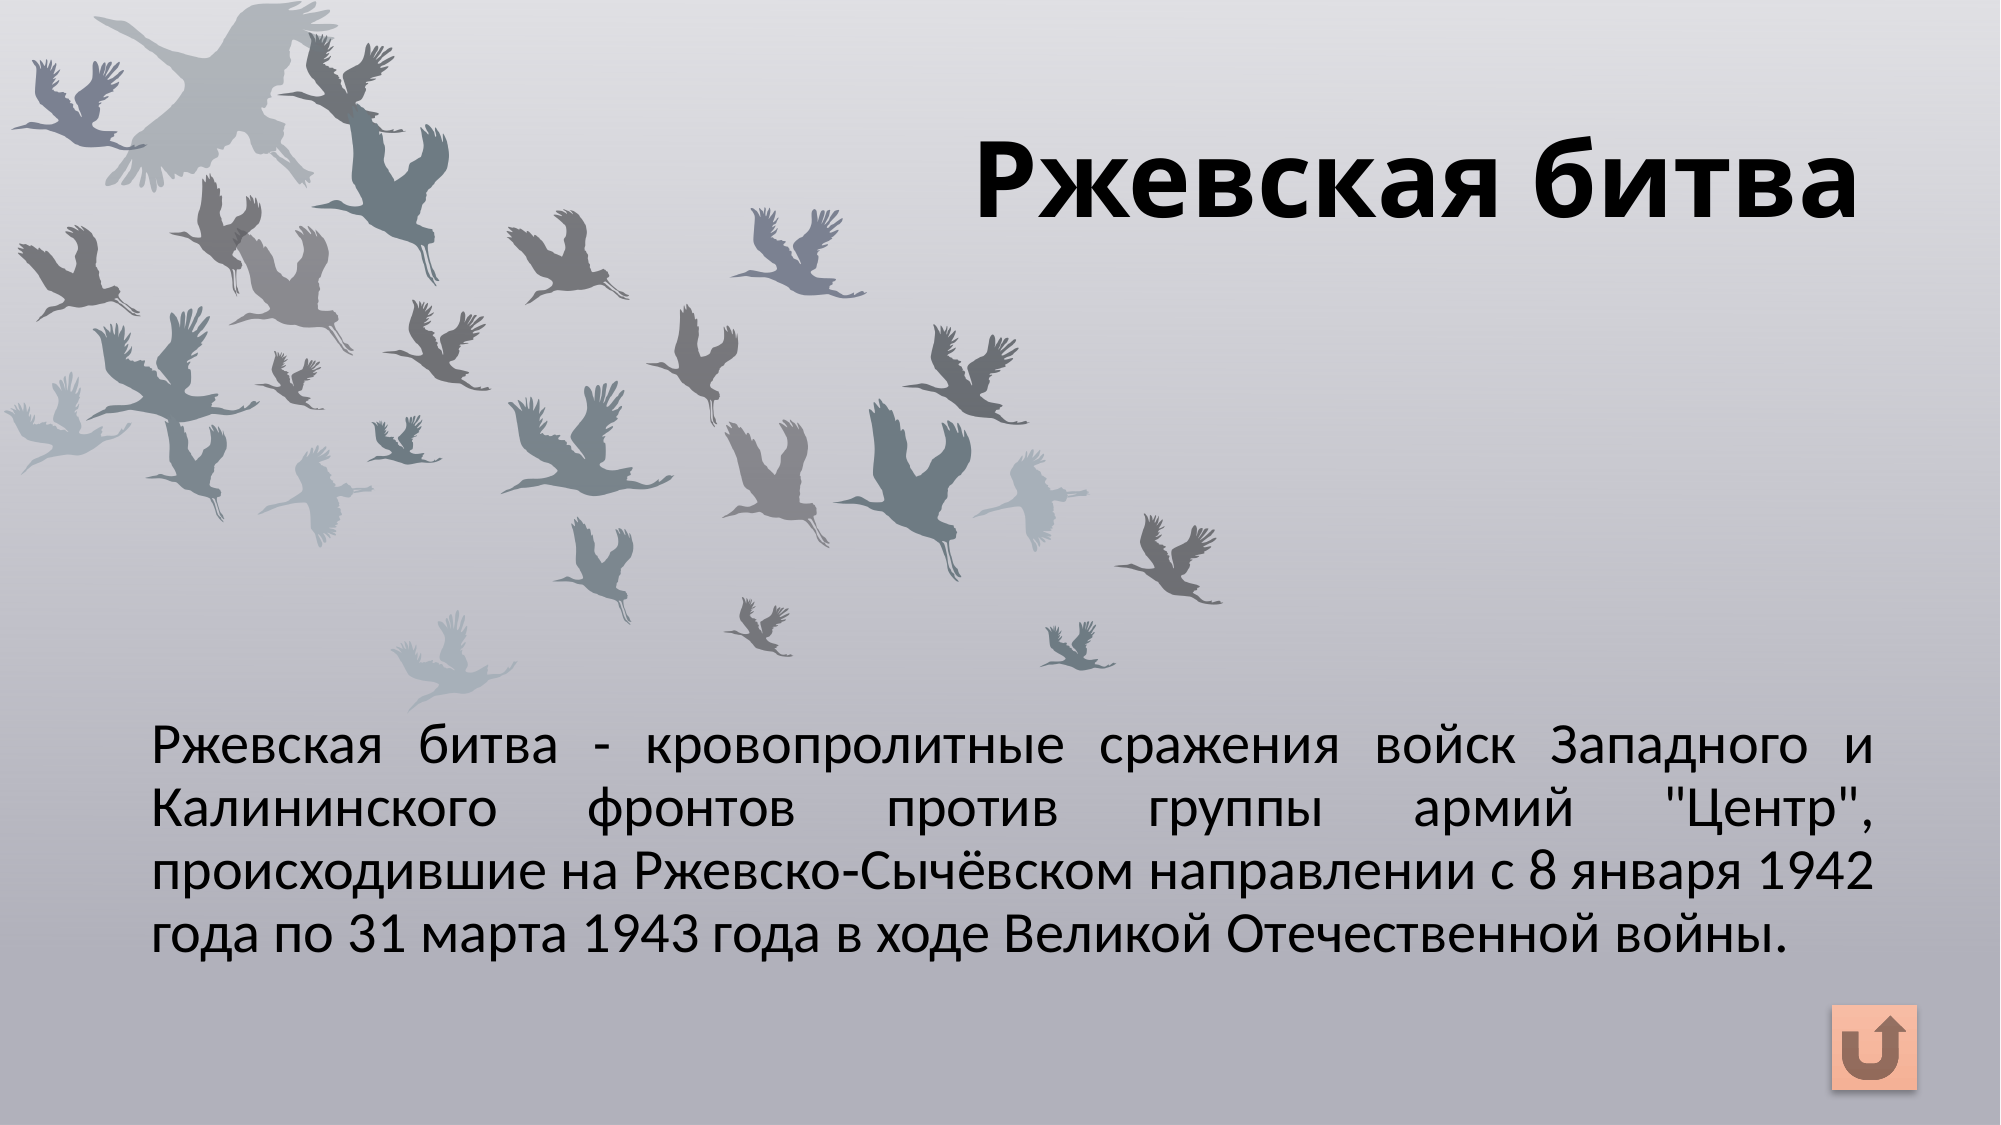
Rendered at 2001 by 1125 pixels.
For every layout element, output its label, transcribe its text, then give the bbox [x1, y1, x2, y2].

text_box [1831, 1004, 1918, 1091]
title Ржевская битва [956, 55, 1918, 249]
list Ржевская битва - кровопролитные сражения войск Западного и Калининского фронтов против группы армий "Центр", происходившие на Ржевско‑Сычёвском направлении с 8 января 1942 года по 31 марта 1943 года в ходе Великой Отечественной войны. [136, 706, 1891, 1125]
picture [0, 0, 2001, 1125]
